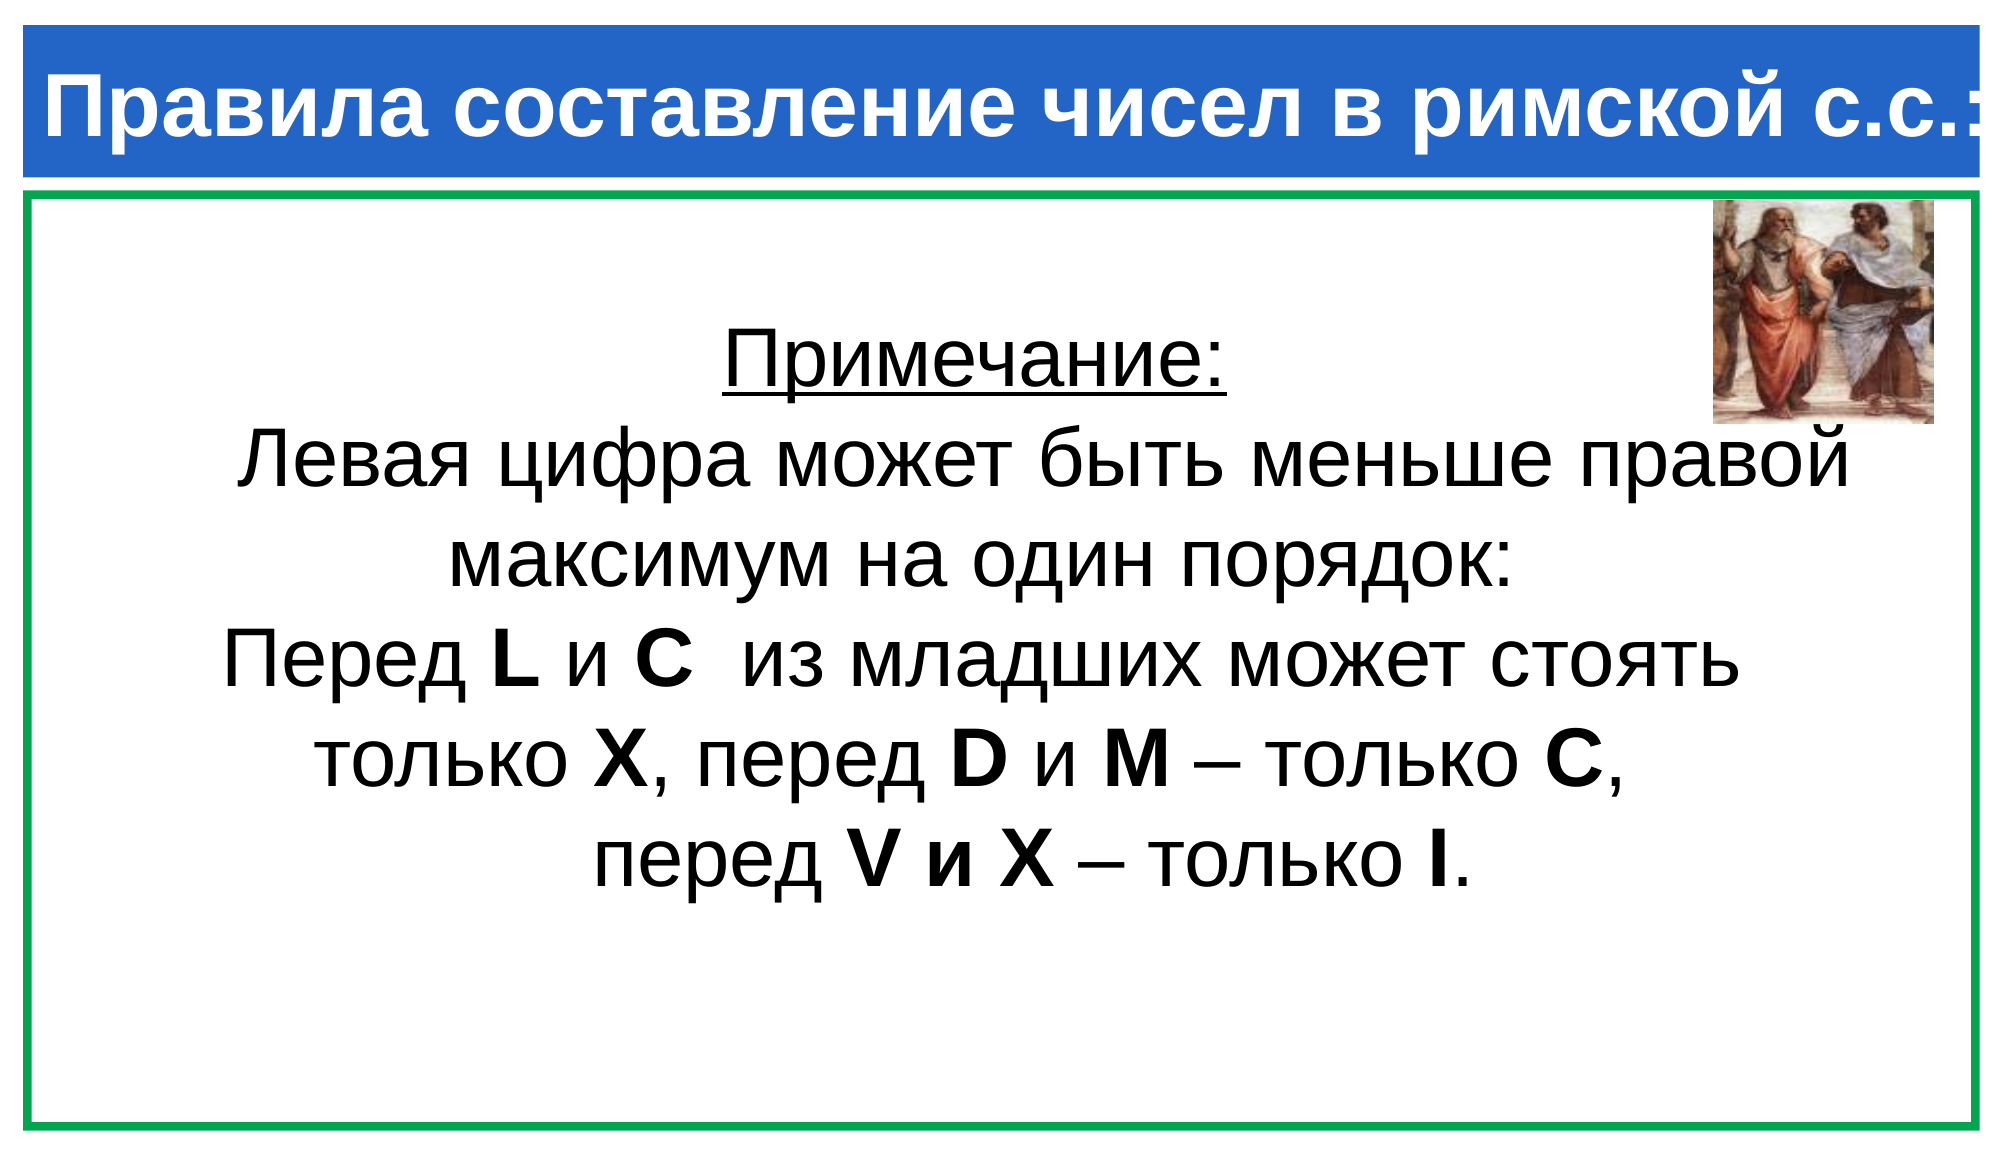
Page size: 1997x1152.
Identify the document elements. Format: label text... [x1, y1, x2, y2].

text_box Примечание: Левая цифра может быть меньше правой максимум на один порядок: Перед L и C из младших может стоять только X, перед D и M – только С, перед V и Х – только I. [60, 294, 1889, 913]
title Правила составление чисел в римской с.с.: [37, 46, 1997, 156]
picture [1712, 200, 1934, 424]
